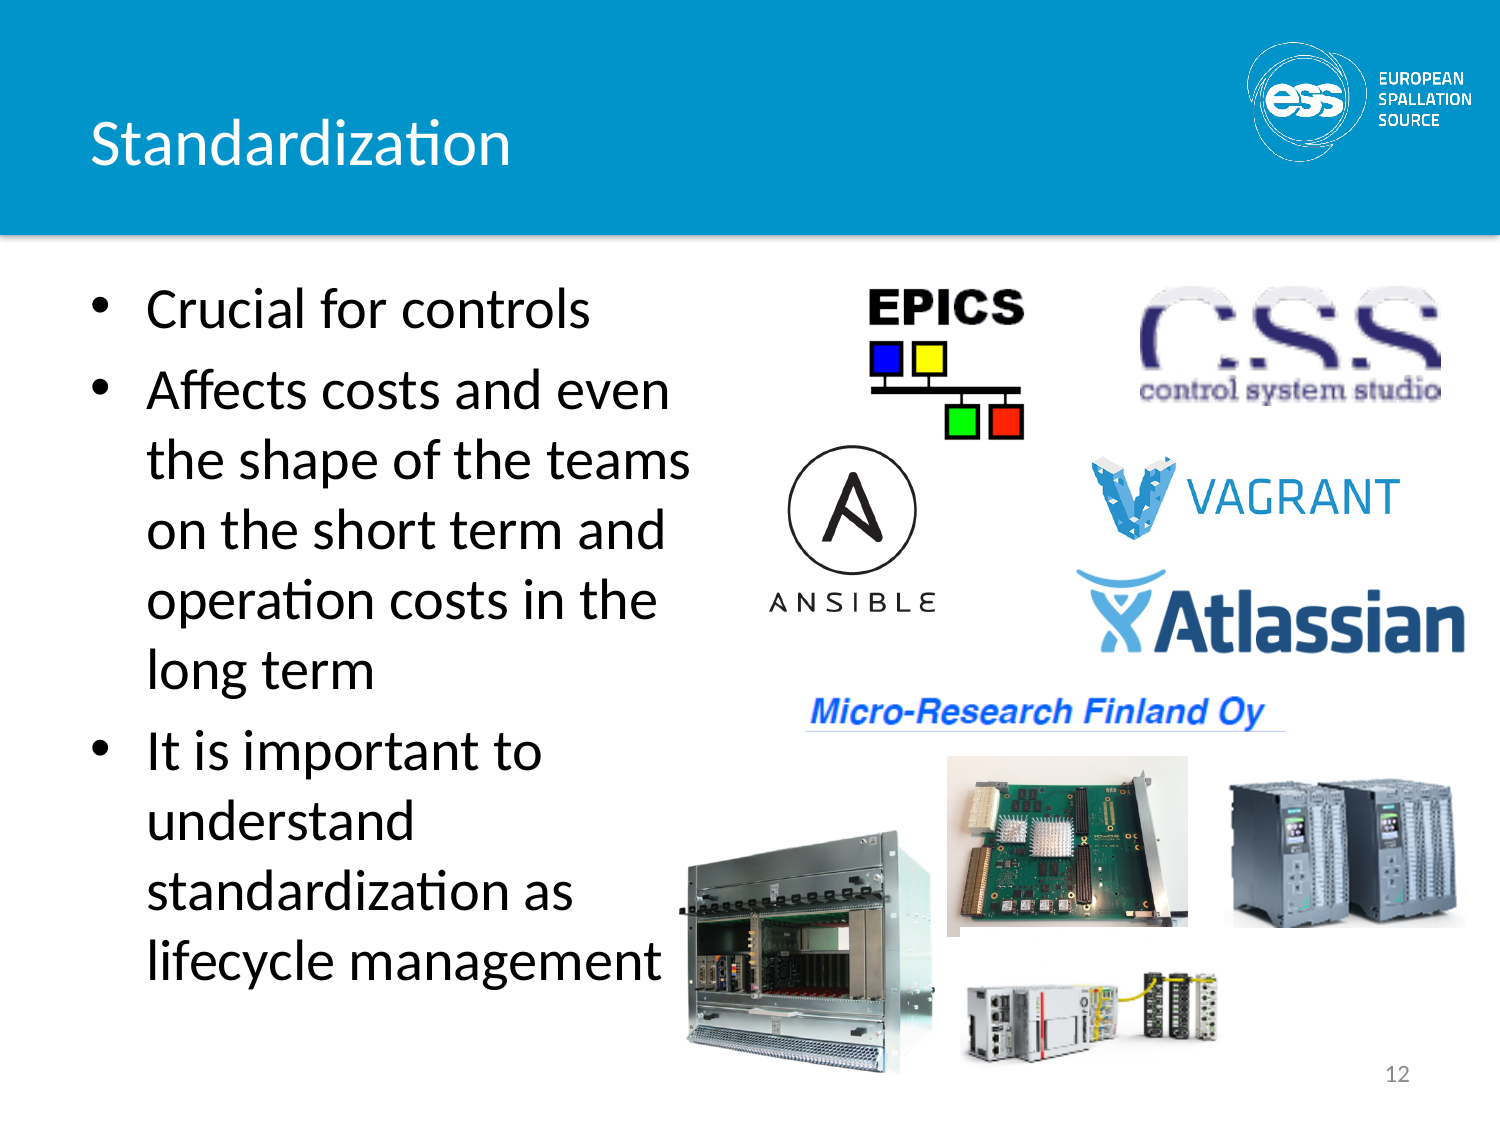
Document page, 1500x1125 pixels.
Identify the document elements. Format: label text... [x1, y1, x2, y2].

picture [1412, 114, 1420, 125]
picture [1434, 73, 1440, 84]
slide_number 12 [1074, 1042, 1425, 1103]
picture [1140, 286, 1441, 407]
picture [1414, 74, 1420, 84]
title Standardization [75, 45, 1247, 233]
picture [1427, 99, 1435, 104]
picture [1400, 115, 1408, 126]
picture [1266, 84, 1345, 116]
picture [1454, 73, 1458, 84]
picture [1432, 114, 1438, 126]
list Crucial for controls Affects costs and even the shape of the teams on the short term and operation costs in the long term It is important to understand standardization as lifecycle management [75, 262, 738, 1005]
picture [679, 829, 935, 1075]
picture [1091, 455, 1400, 541]
picture [946, 756, 1467, 1072]
picture [1380, 73, 1386, 84]
picture [1423, 73, 1431, 84]
picture [805, 692, 1286, 732]
picture [1391, 73, 1397, 84]
picture [1063, 557, 1478, 667]
picture [768, 286, 1027, 612]
picture [1401, 73, 1407, 84]
